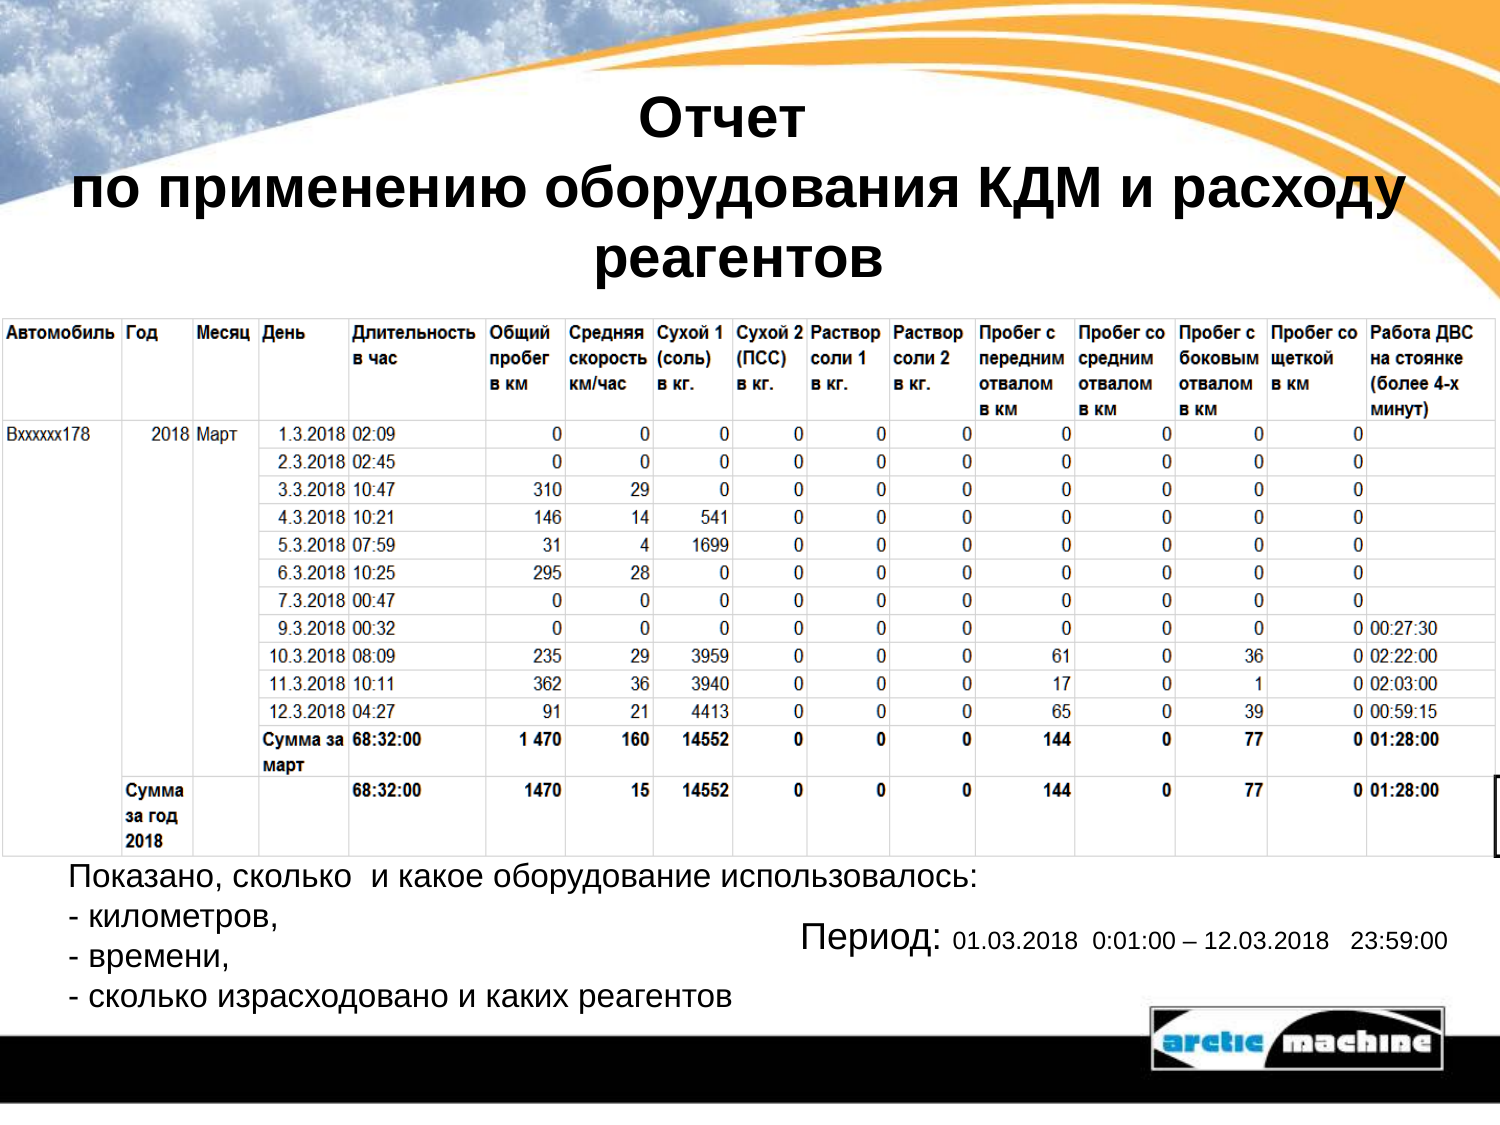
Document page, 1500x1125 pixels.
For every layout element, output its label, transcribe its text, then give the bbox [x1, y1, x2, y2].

picture [0, 0, 1500, 1125]
text_box Показано, сколько и какое оборудование использовалось: - километров, - времени, - сколько израсходовано и каких реагентов [53, 866, 1459, 1012]
title Отчет по применению оборудования КДМ и расходу реагентов [53, 78, 1425, 291]
text_box Период: 01.03.2018 0:01:00 – 12.03.2018 23:59:00 [785, 904, 1500, 964]
